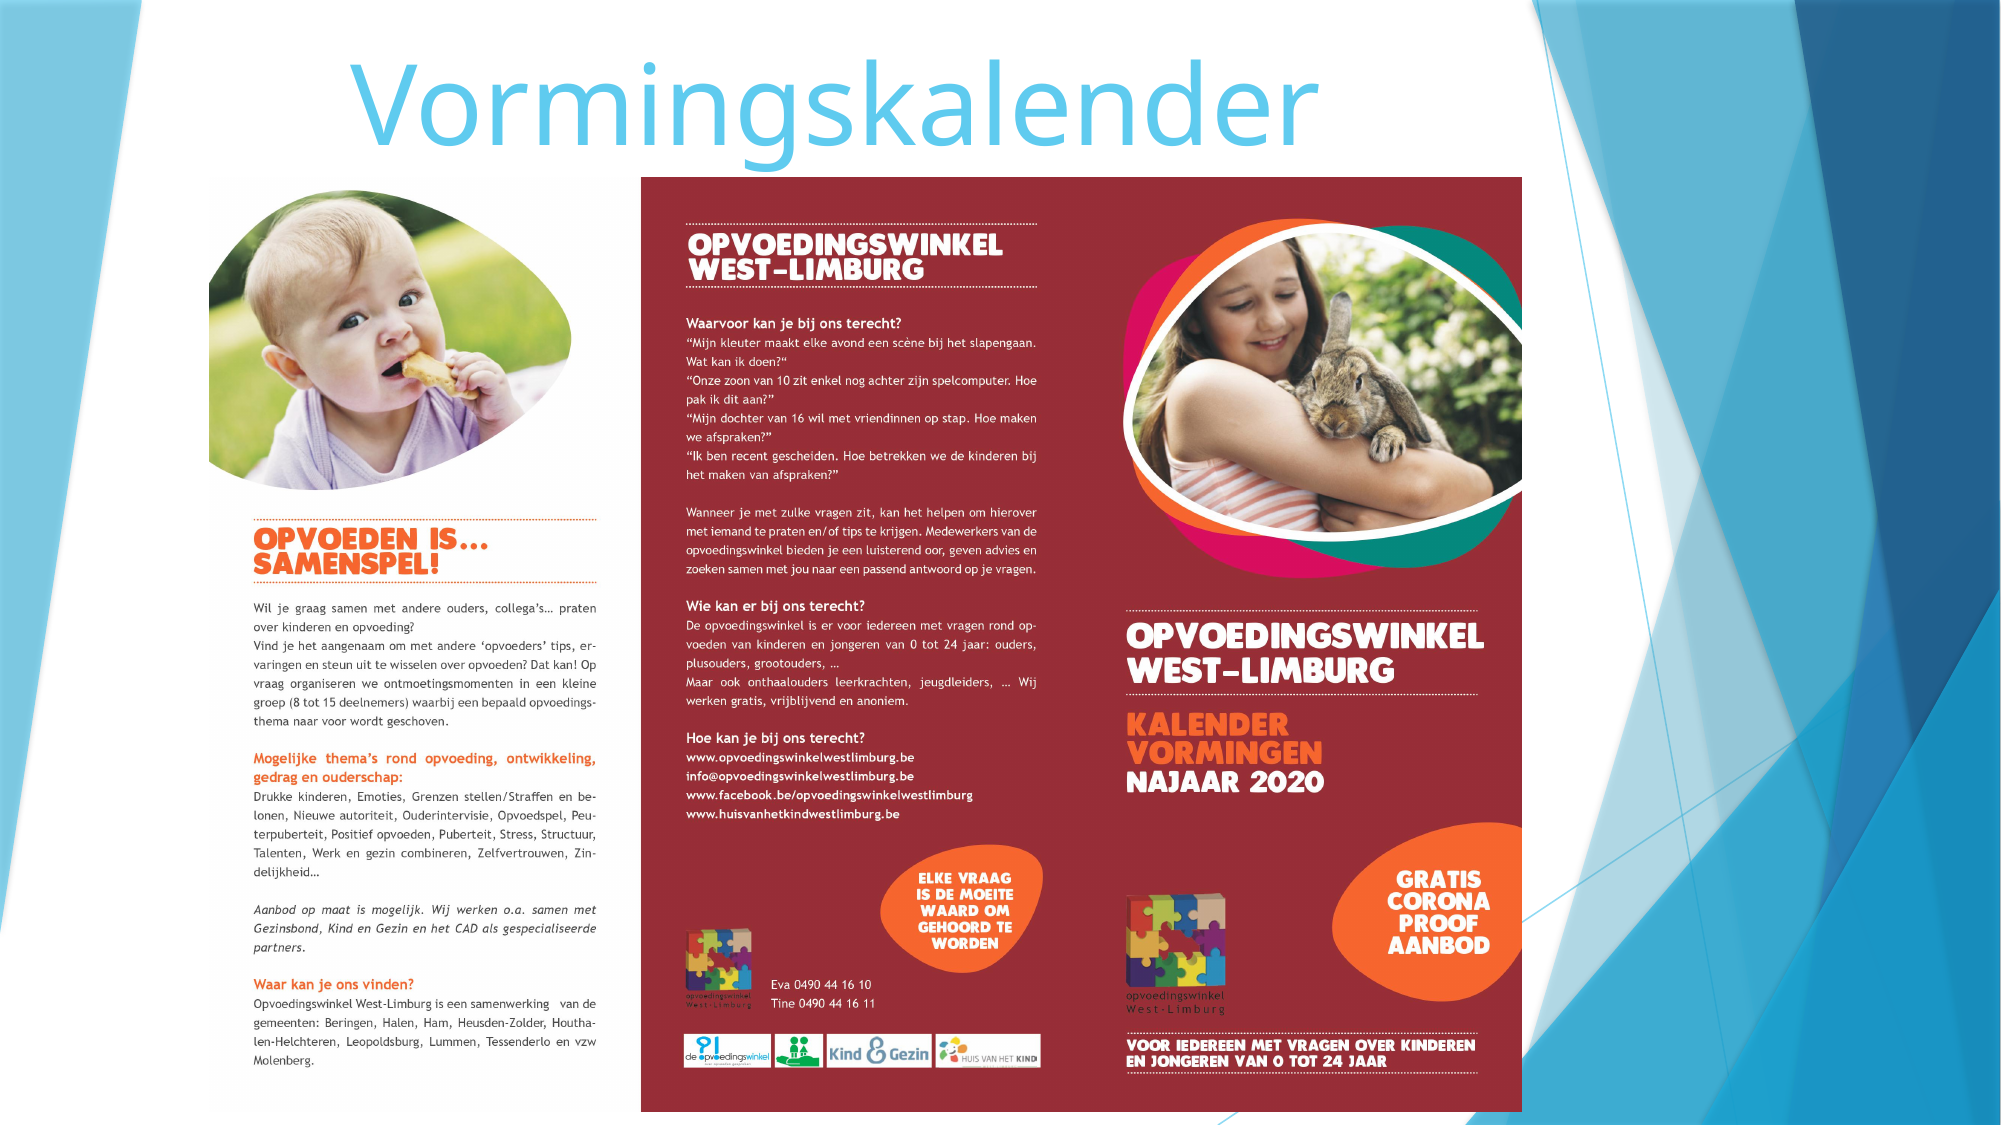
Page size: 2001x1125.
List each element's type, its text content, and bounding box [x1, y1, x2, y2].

picture [209, 177, 1522, 1113]
text_box Vormingskalender [25, 36, 1337, 176]
